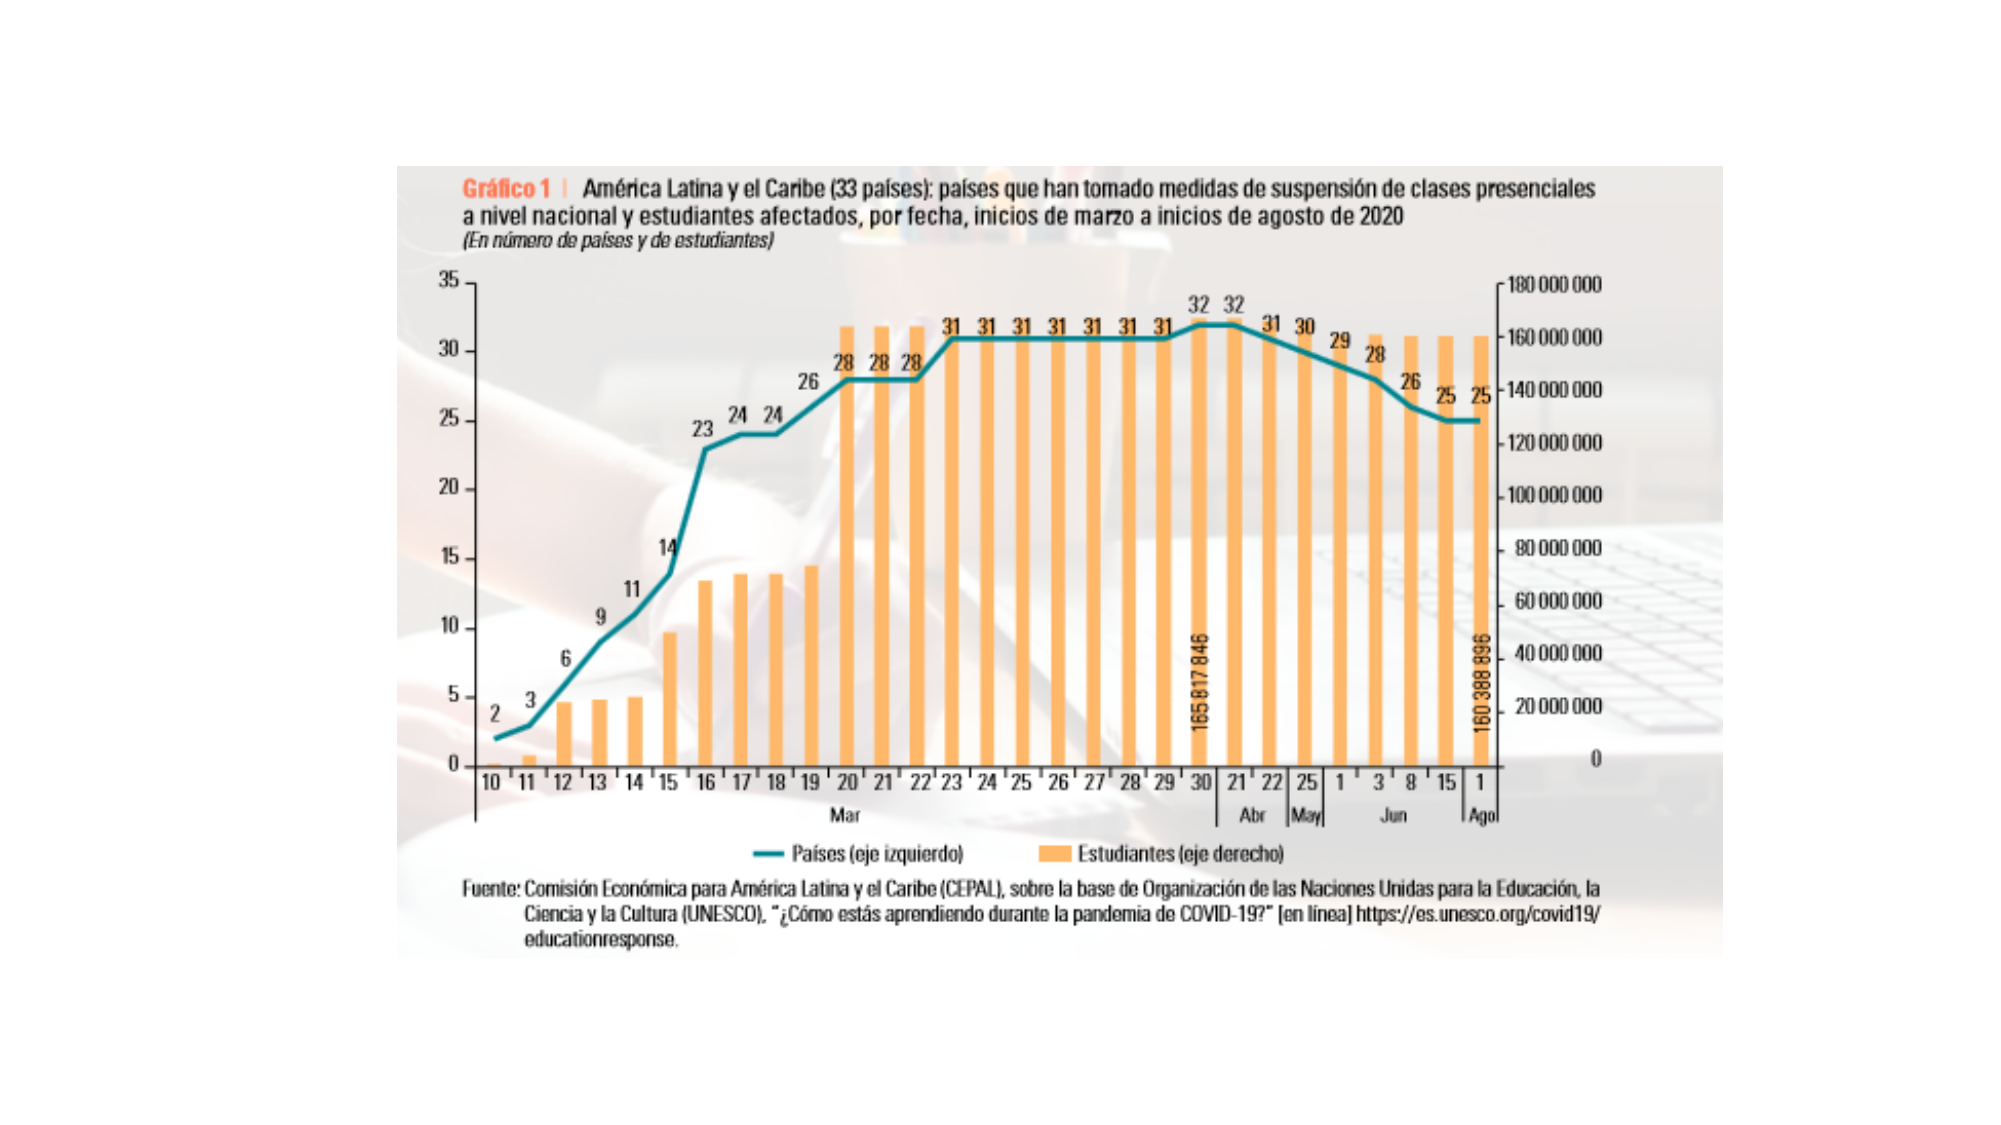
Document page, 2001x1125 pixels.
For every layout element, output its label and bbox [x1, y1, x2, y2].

picture [397, 166, 1723, 959]
